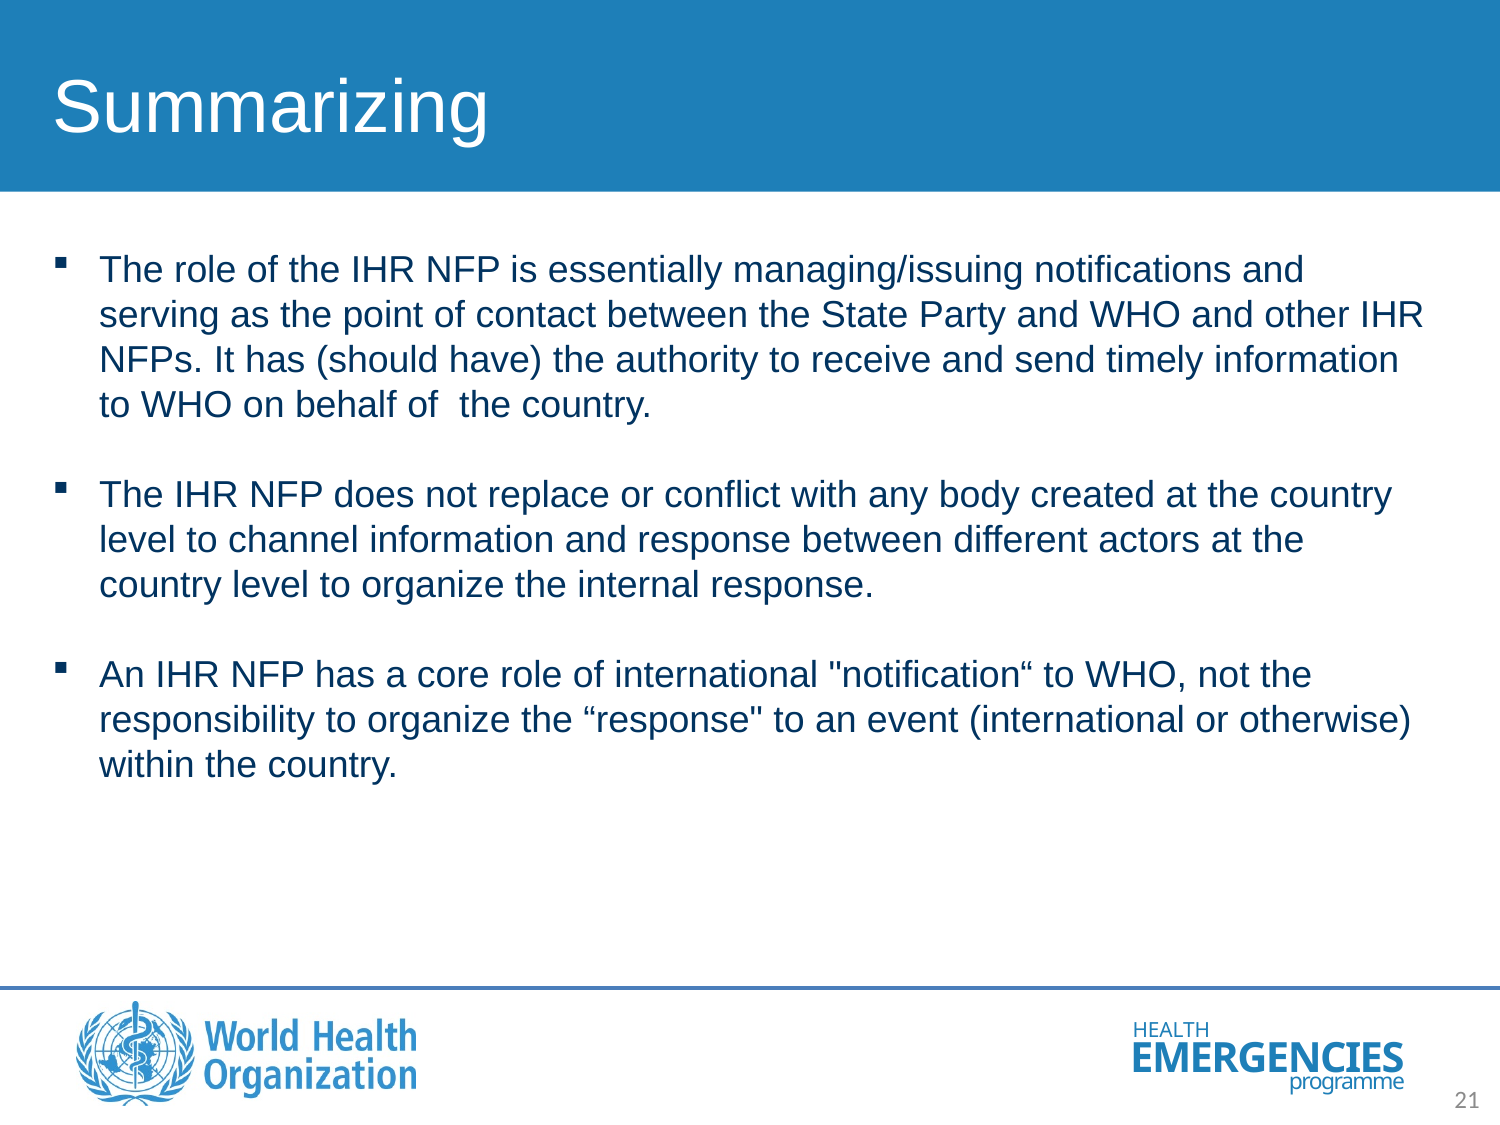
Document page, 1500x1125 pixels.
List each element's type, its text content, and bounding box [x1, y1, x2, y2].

text_box The role of the IHR NFP is essentially managing/issuing notifications and serving as the point of contact between the State Party and WHO and other IHR NFPs. It has (should have) the authority to receive and send timely information to WHO on behalf of the country. The IHR NFP does not replace or conflict with any body created at the country level to channel information and response between different actors at the country level to organize the internal response. An IHR NFP has a core role of international "notification“ to WHO, not the responsibility to organize the “response" to an event (international or otherwise) within the country. [37, 237, 1450, 883]
picture [76, 1001, 416, 1106]
slide_number 21 [1397, 1059, 1495, 1125]
text_box Summarizing [37, 8, 1438, 197]
